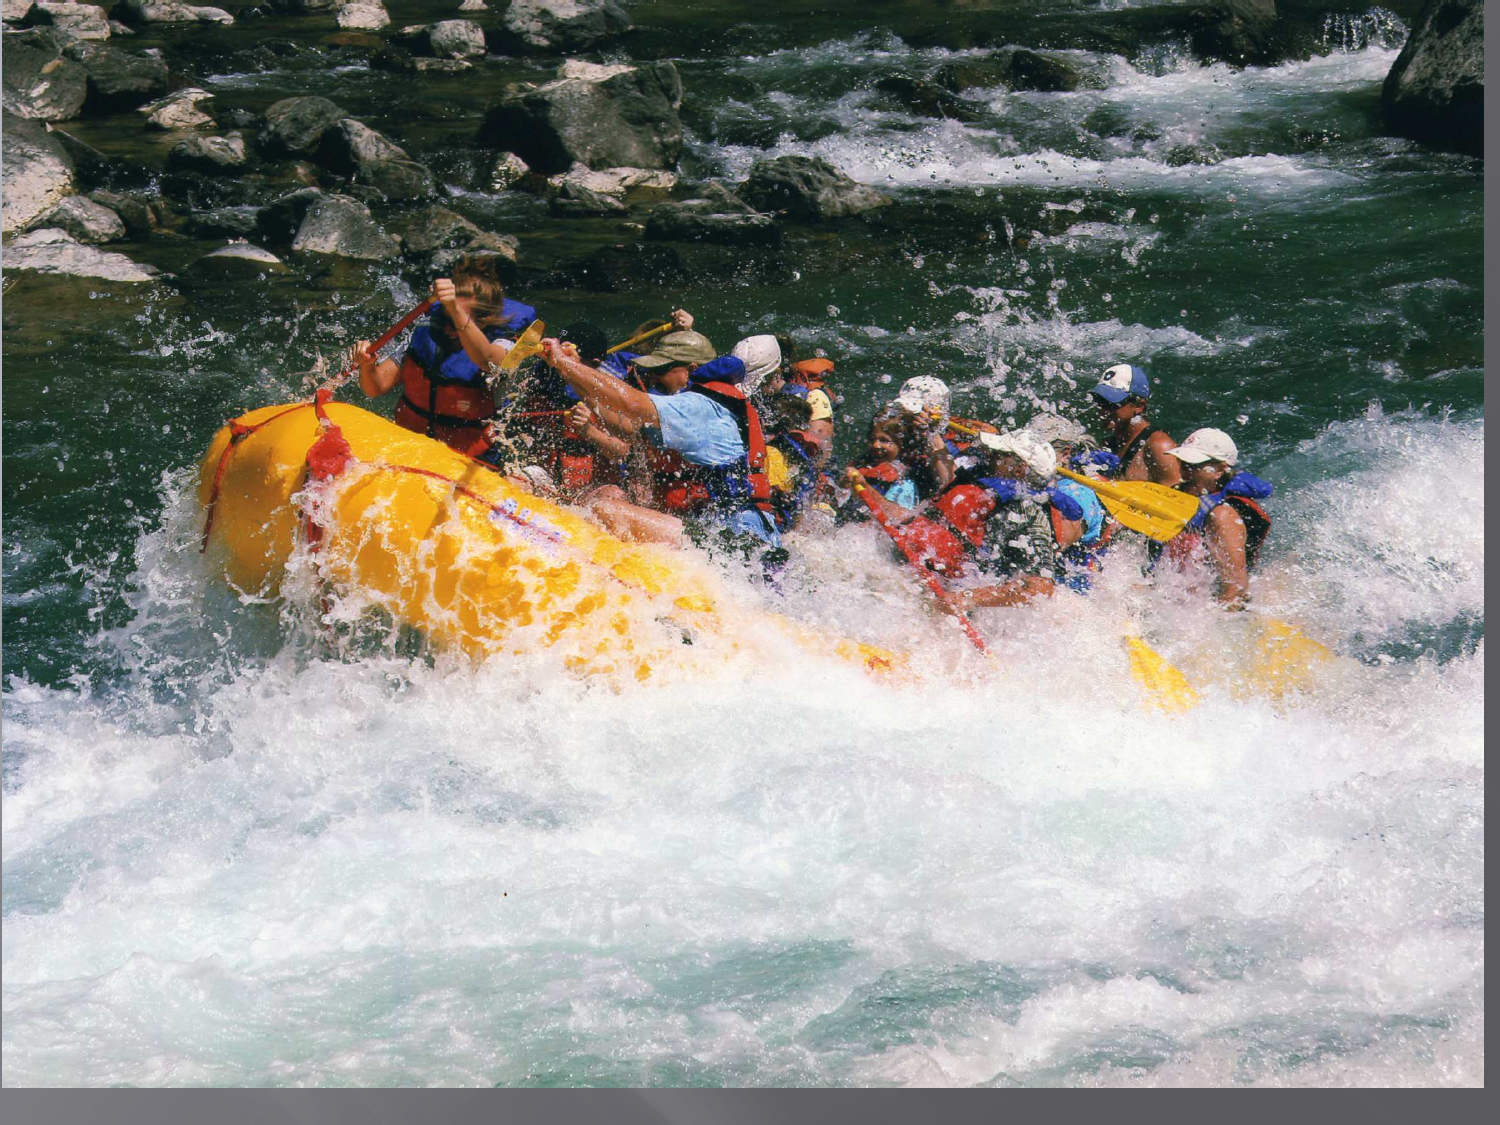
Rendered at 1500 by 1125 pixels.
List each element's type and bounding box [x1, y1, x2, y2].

list [2, 0, 1485, 1088]
